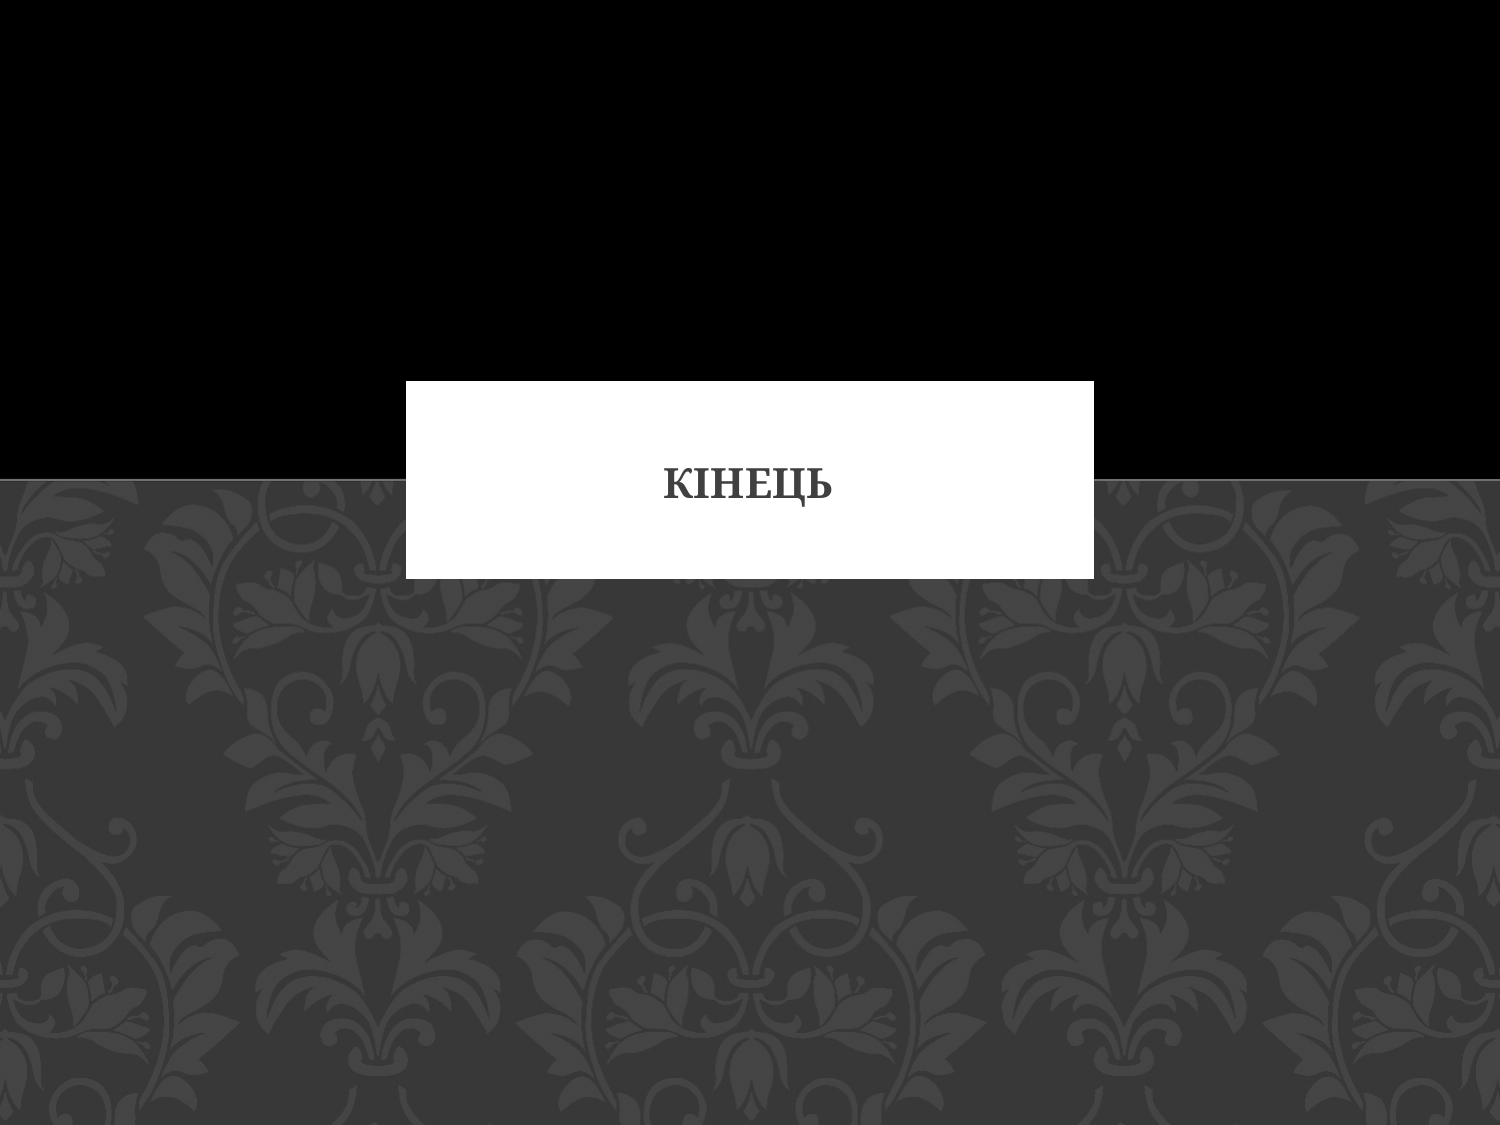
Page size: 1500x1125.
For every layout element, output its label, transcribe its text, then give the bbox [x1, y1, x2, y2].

title Кінець [413, 403, 1084, 513]
